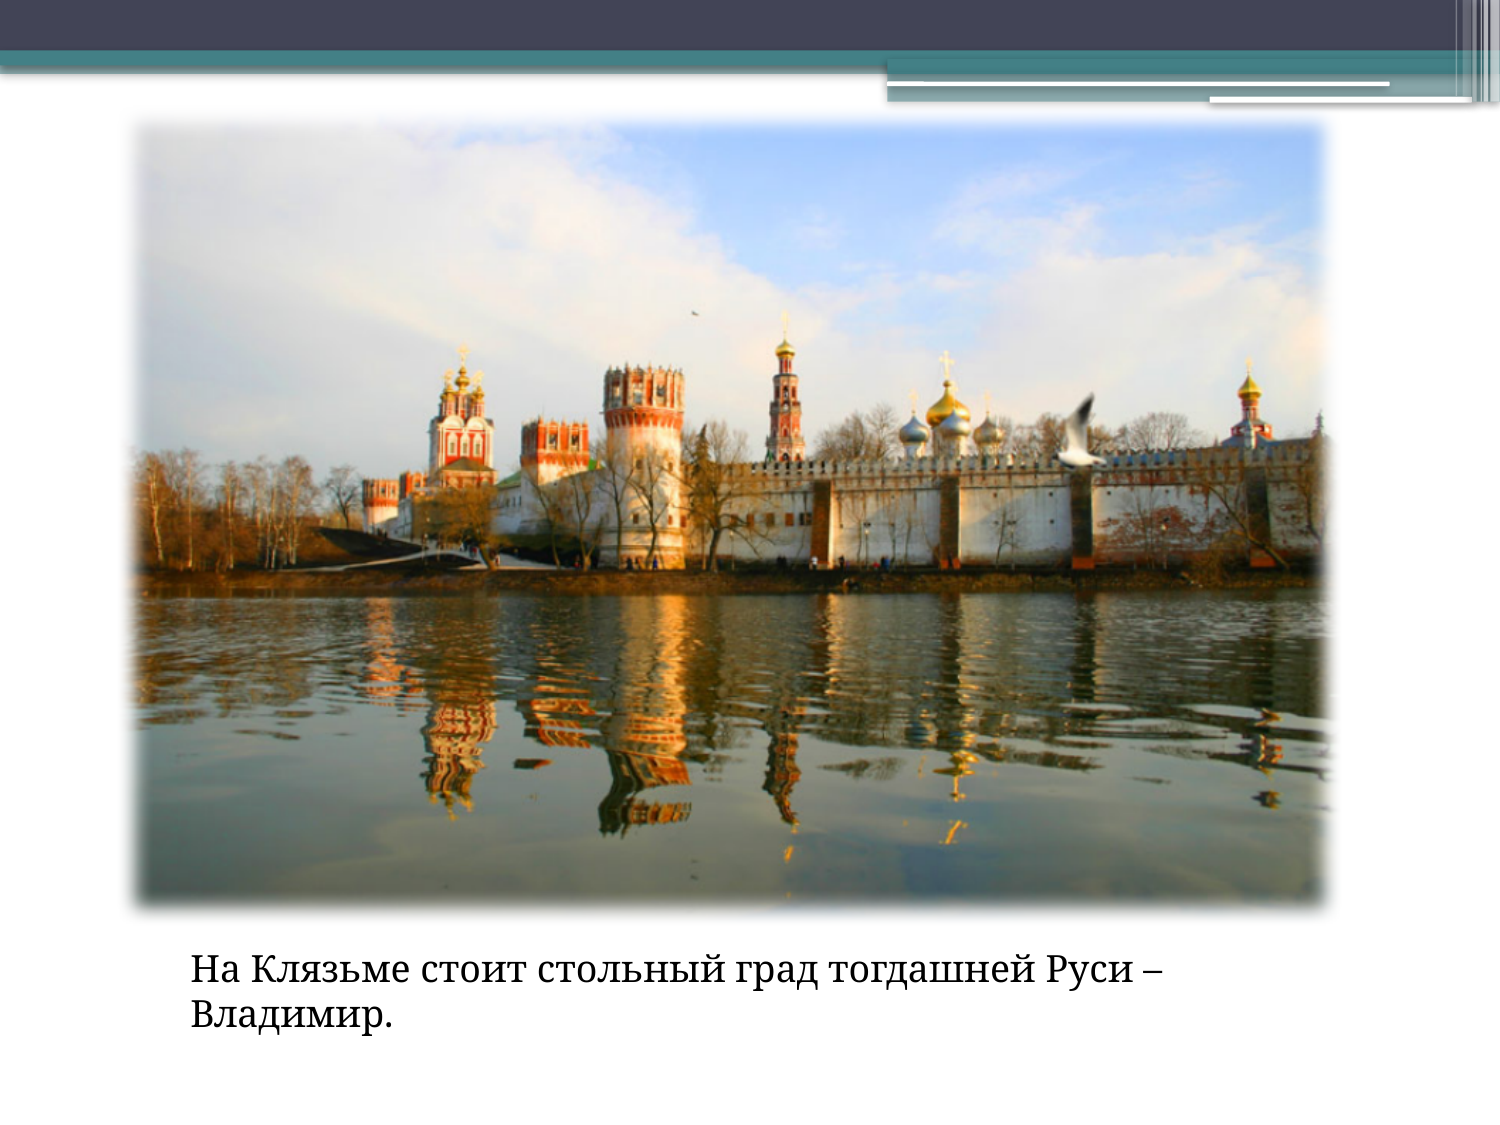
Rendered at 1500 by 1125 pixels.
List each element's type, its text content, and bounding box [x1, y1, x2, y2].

text_box На Клязьме стоит стольный град тогдашней Руси – Владимир. [175, 937, 1266, 1043]
picture [116, 105, 1345, 927]
